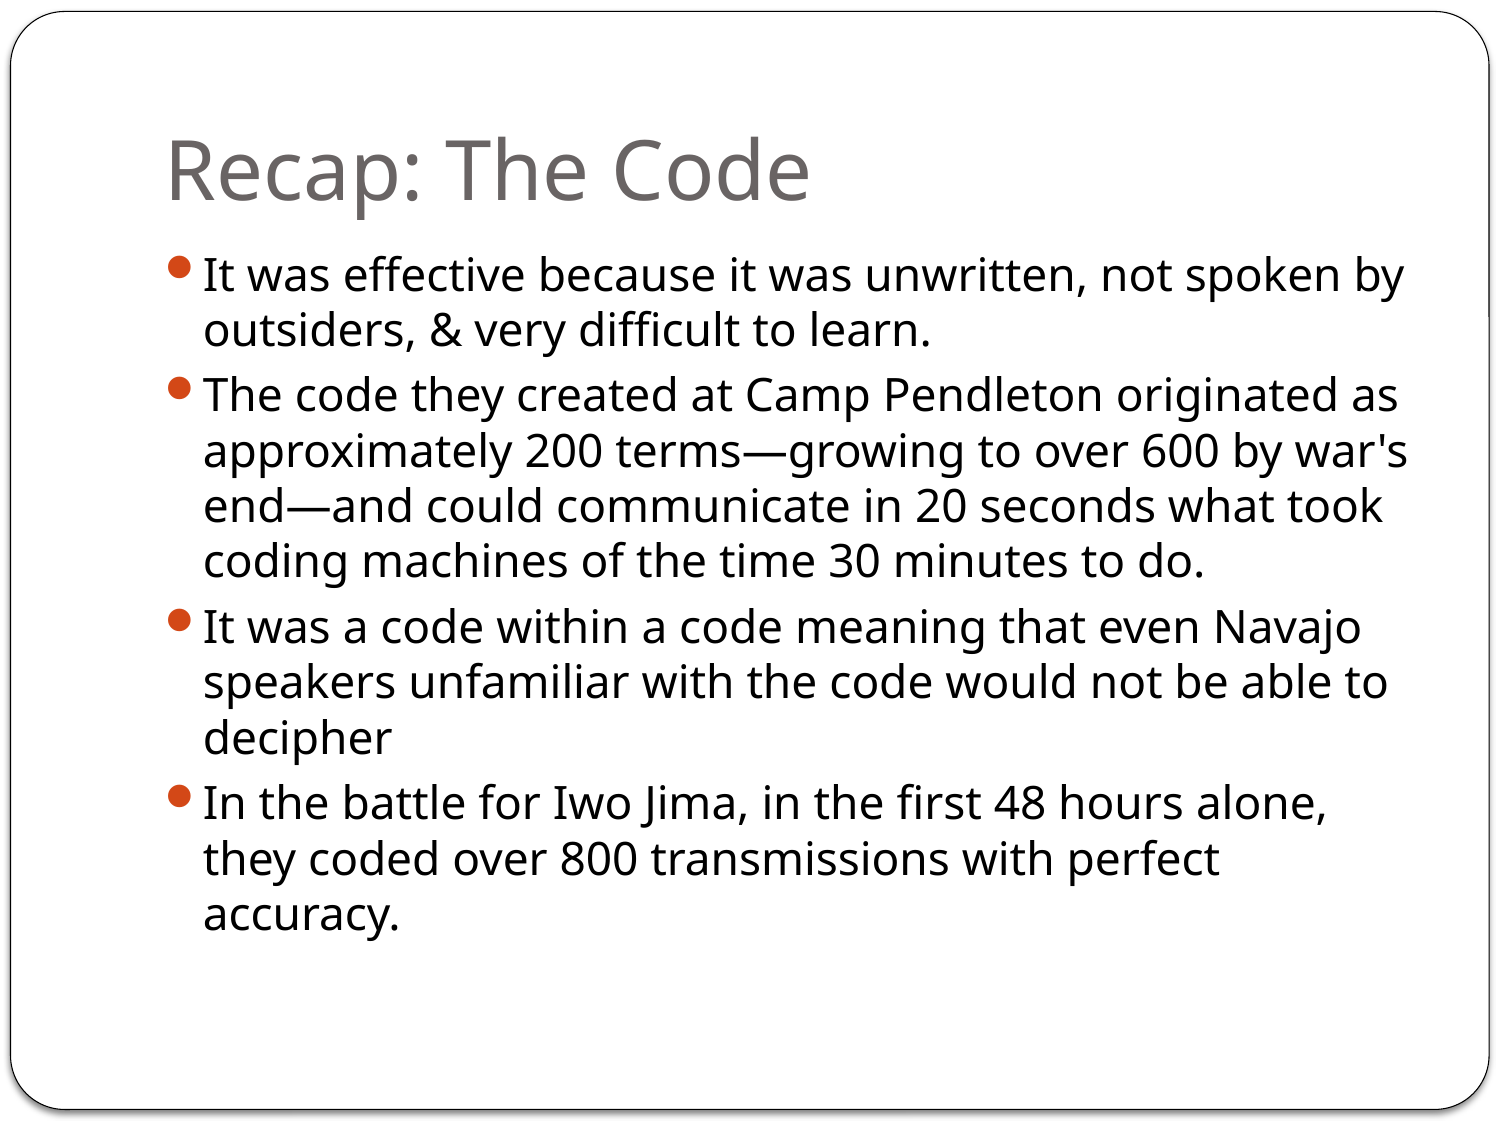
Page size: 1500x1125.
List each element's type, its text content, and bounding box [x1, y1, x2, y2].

title Recap: The Code [150, 45, 1425, 233]
list It was effective because it was unwritten, not spoken by outsiders, & very difficult to learn. The code they created at Camp Pendleton originated as approximately 200 terms—growing to over 600 by war's end—and could communicate in 20 seconds what took coding machines of the time 30 minutes to do. It was a code within a code meaning that even Navajo speakers unfamiliar with the code would not be able to decipher In the battle for Iwo Jima, in the first 48 hours alone, they coded over 800 transmissions with perfect accuracy. [150, 237, 1425, 988]
